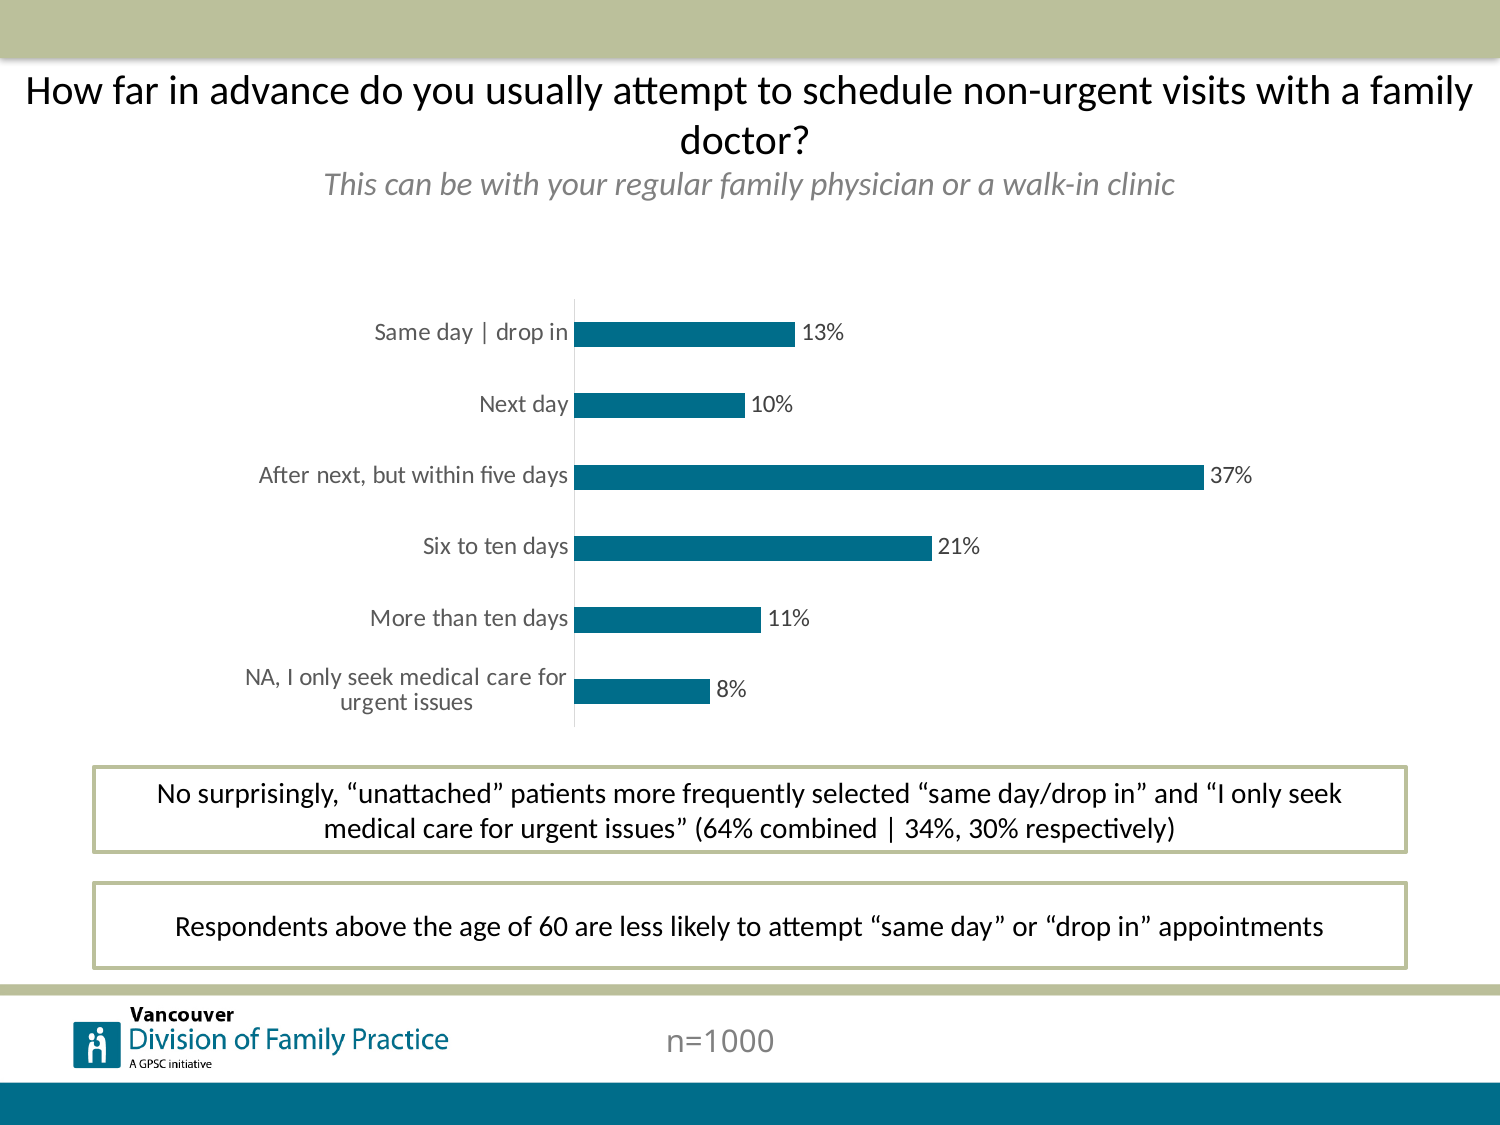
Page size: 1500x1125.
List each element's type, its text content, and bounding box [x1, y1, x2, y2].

text_box Respondents above the age of 60 are less likely to attempt “same day” or “drop in” appointments [92, 881, 1408, 970]
text_box This can be with your regular family physician or a walk-in clinic [0, 154, 1500, 223]
text_box How far in advance do you usually attempt to schedule non-urgent visits with a family doctor? [0, 55, 1500, 124]
picture [0, 983, 1500, 1082]
text_box n=1000 [650, 1014, 849, 1067]
chart [223, 289, 1277, 737]
text_box No surprisingly, “unattached” patients more frequently selected “same day/drop in” and “I only seek medical care for urgent issues” (64% combined | 34%, 30% respectively) [92, 765, 1408, 854]
